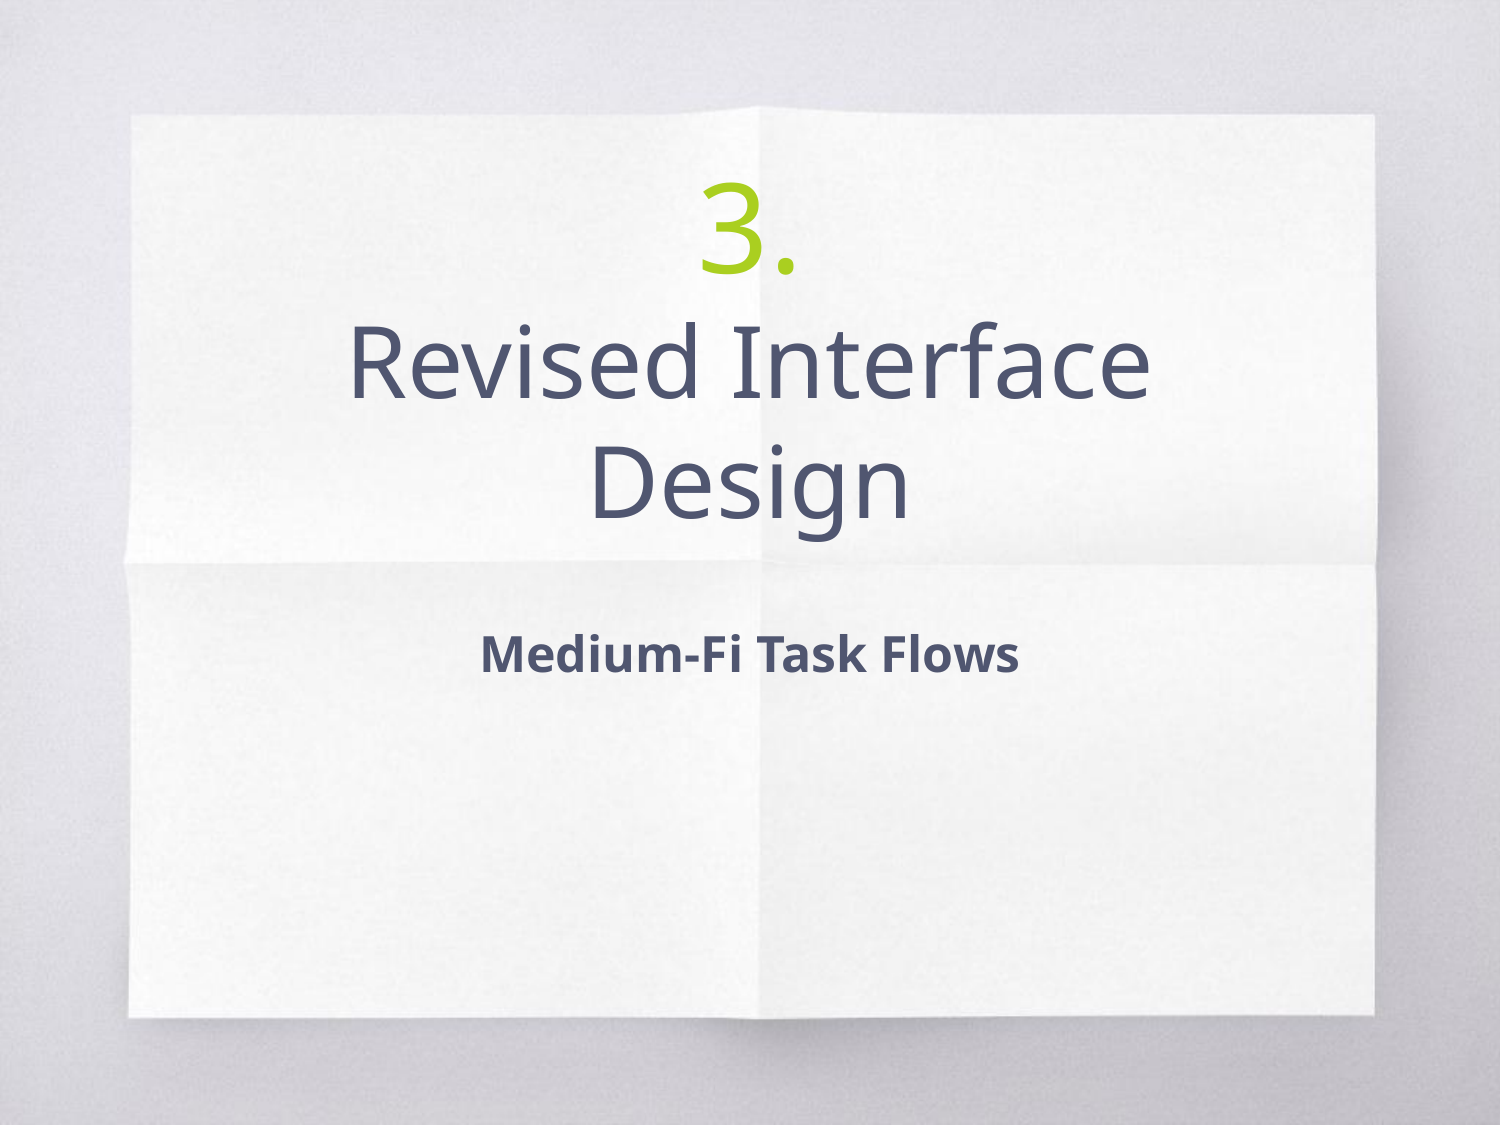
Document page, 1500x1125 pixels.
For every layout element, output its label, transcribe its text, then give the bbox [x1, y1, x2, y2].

list Medium-Fi Task Flows [424, 607, 1076, 714]
picture [0, 0, 1500, 1125]
title 3. Revised Interface Design [270, 300, 1230, 554]
